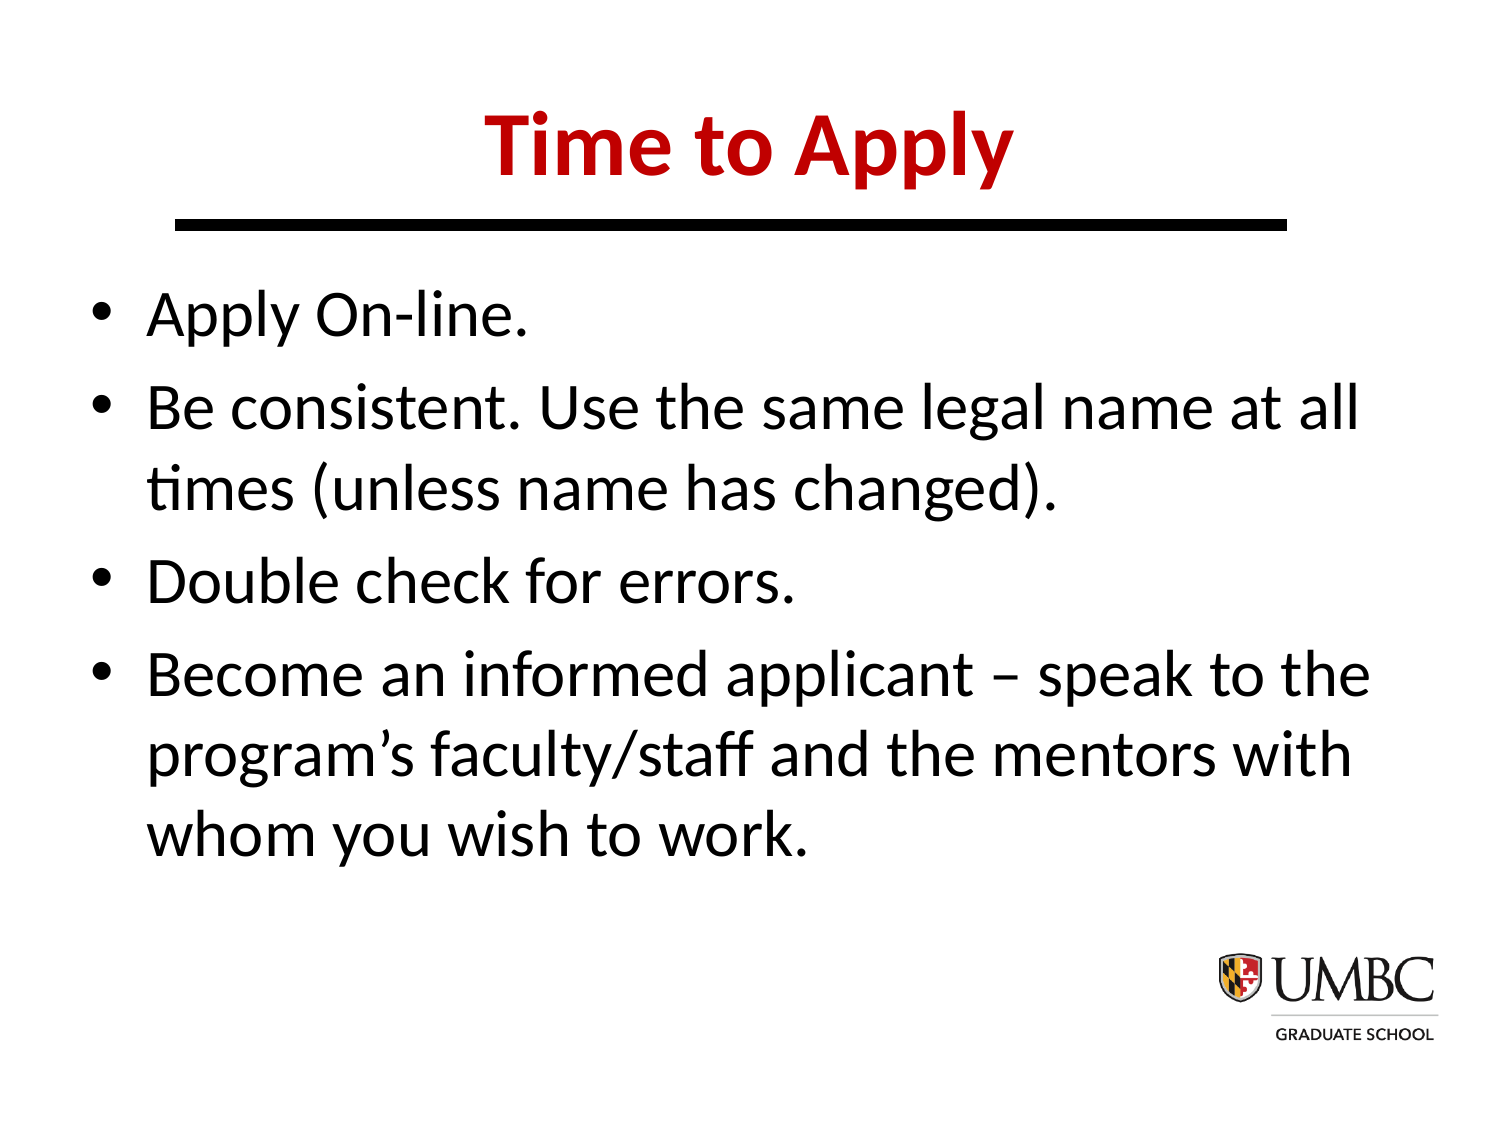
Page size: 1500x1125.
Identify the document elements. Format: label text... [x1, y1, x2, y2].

title Time to Apply [75, 45, 1425, 233]
picture [1162, 868, 1495, 1125]
list Apply On-line. Be consistent. Use the same legal name at all times (unless name has changed). Double check for errors. Become an informed applicant – speak to the program’s faculty/staff and the mentors with whom you wish to work. [75, 262, 1425, 1005]
